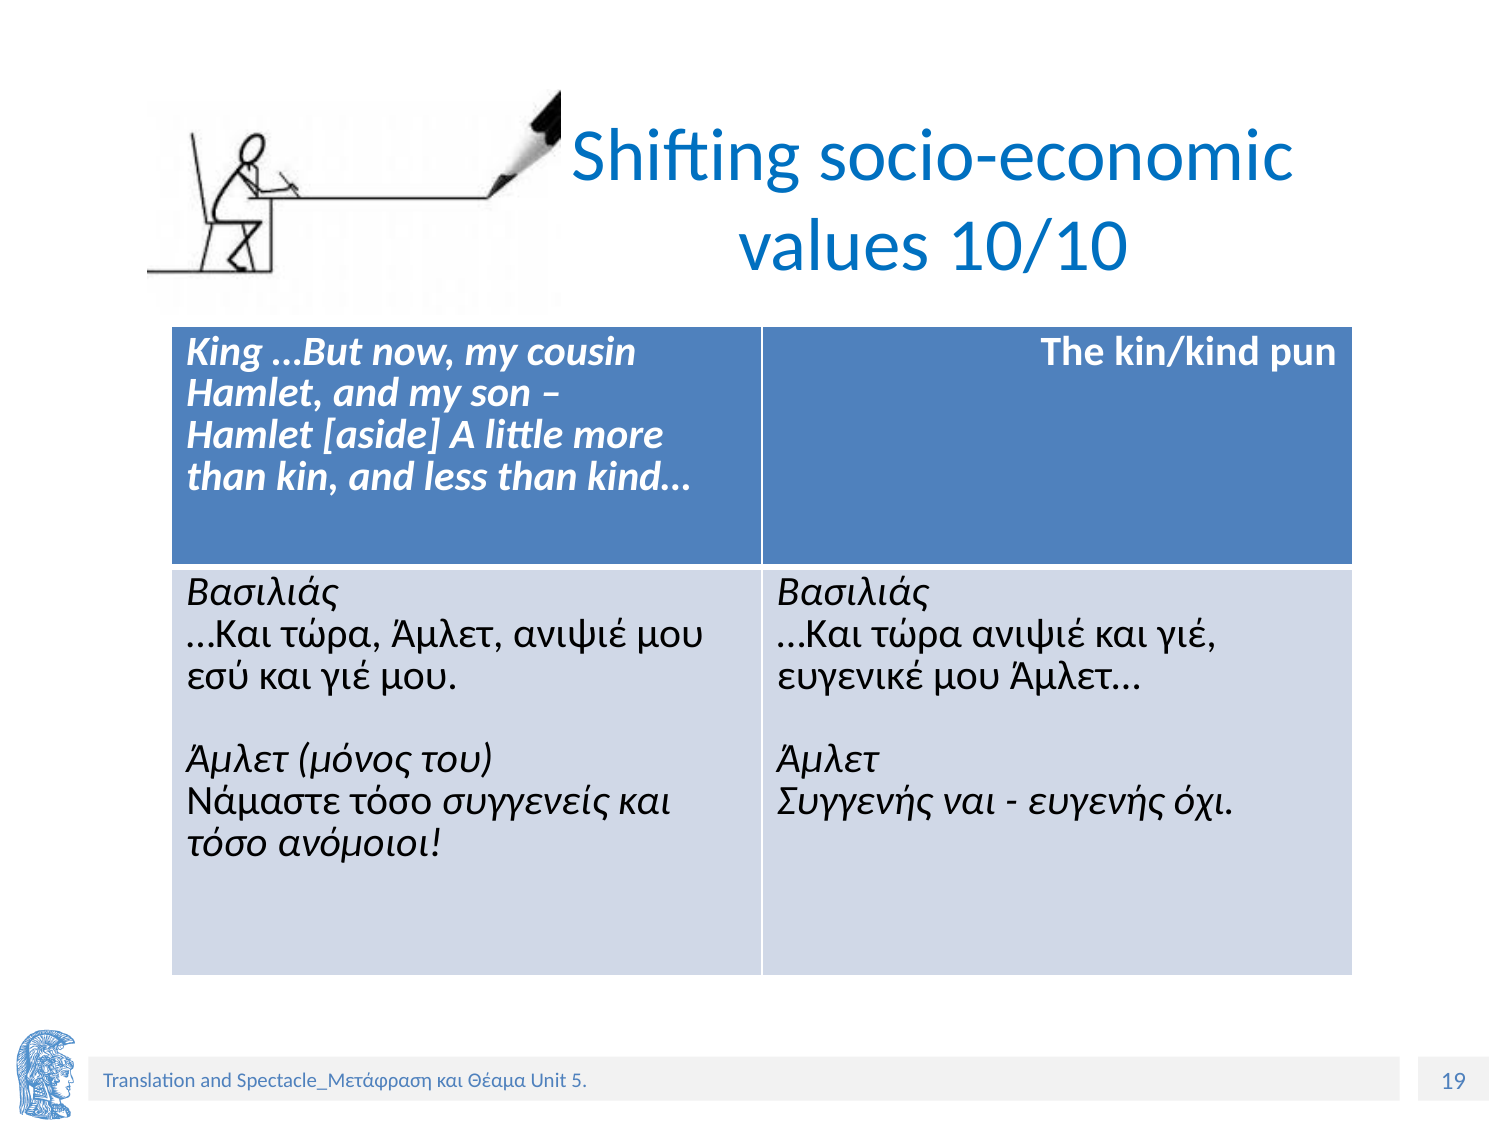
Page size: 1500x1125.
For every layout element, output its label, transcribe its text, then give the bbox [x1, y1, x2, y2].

picture [9, 1026, 81, 1120]
table_cell Βασιλιάς …Και τώρα, Άμλετ, ανιψιέ μου εσύ και γιέ μου. Άμλετ (μόνος του) Νάμαστε τόσο συγγενείς και τόσο ανόμοιοι! [172, 570, 761, 975]
title Shifting socio-economic values 10/10 [568, 101, 1341, 290]
table_cell Βασιλιάς …Και τώρα ανιψιέ και γιέ, ευγενικέ μου Άμλετ… Άμλετ Συγγενής ναι - ευγενής όχι. [763, 570, 1352, 975]
table_header King …But now, my cousin Hamlet, and my son – Hamlet [aside] A little more than kin, and less than kind… [172, 327, 761, 564]
table_header The kin/kind pun [763, 327, 1352, 564]
picture [147, 89, 562, 315]
